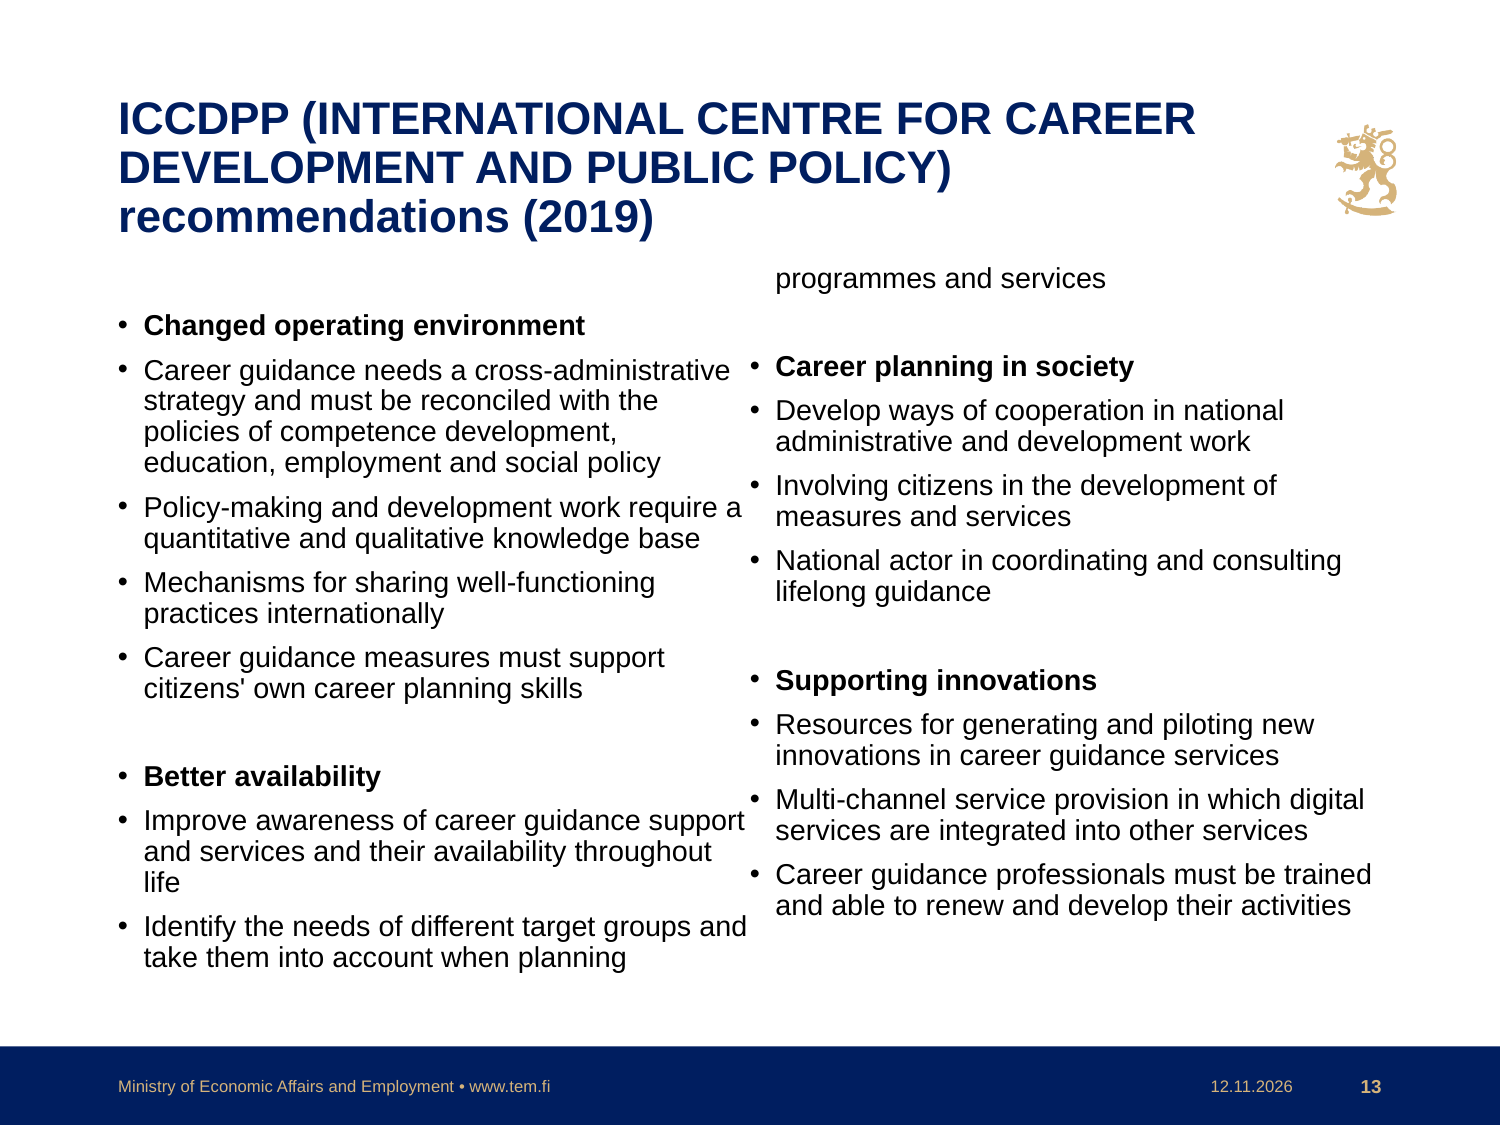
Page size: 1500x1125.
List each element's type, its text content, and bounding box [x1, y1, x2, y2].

title ICCDPP (INTERNATIONAL CENTRE FOR CAREER DEVELOPMENT AND PUBLIC POLICY) recommendations (2019) [103, 86, 1285, 251]
footer Ministry of Economic Affairs and Employment • www.tem.fi [103, 1068, 609, 1103]
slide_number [1192, 1068, 1308, 1103]
slide_number 13 [1308, 1068, 1397, 1103]
list Changed operating environment Career guidance needs a cross-administrative strategy and must be reconciled with the policies of competence development, education, employment and social policy Policy-making and development work require a quantitative and qualitative knowledge base Mechanisms for sharing well-functioning practices internationally Career guidance measures must support citizens' own career planning skills Better availability Improve awareness of career guidance support and services and their availability throughout life Identify the needs of different target groups and take them into account when planning programmes and services Career planning in society Develop ways of cooperation in national administrative and development work Involving citizens in the development of measures and services National actor in coordinating and consulting lifelong guidance Supporting innovations Resources for generating and piloting new innovations in career guidance services Multi-channel service provision in which digital services are integrated into other services Career guidance professionals must be trained and able to renew and develop their activities [102, 255, 1397, 986]
picture [1335, 124, 1397, 216]
